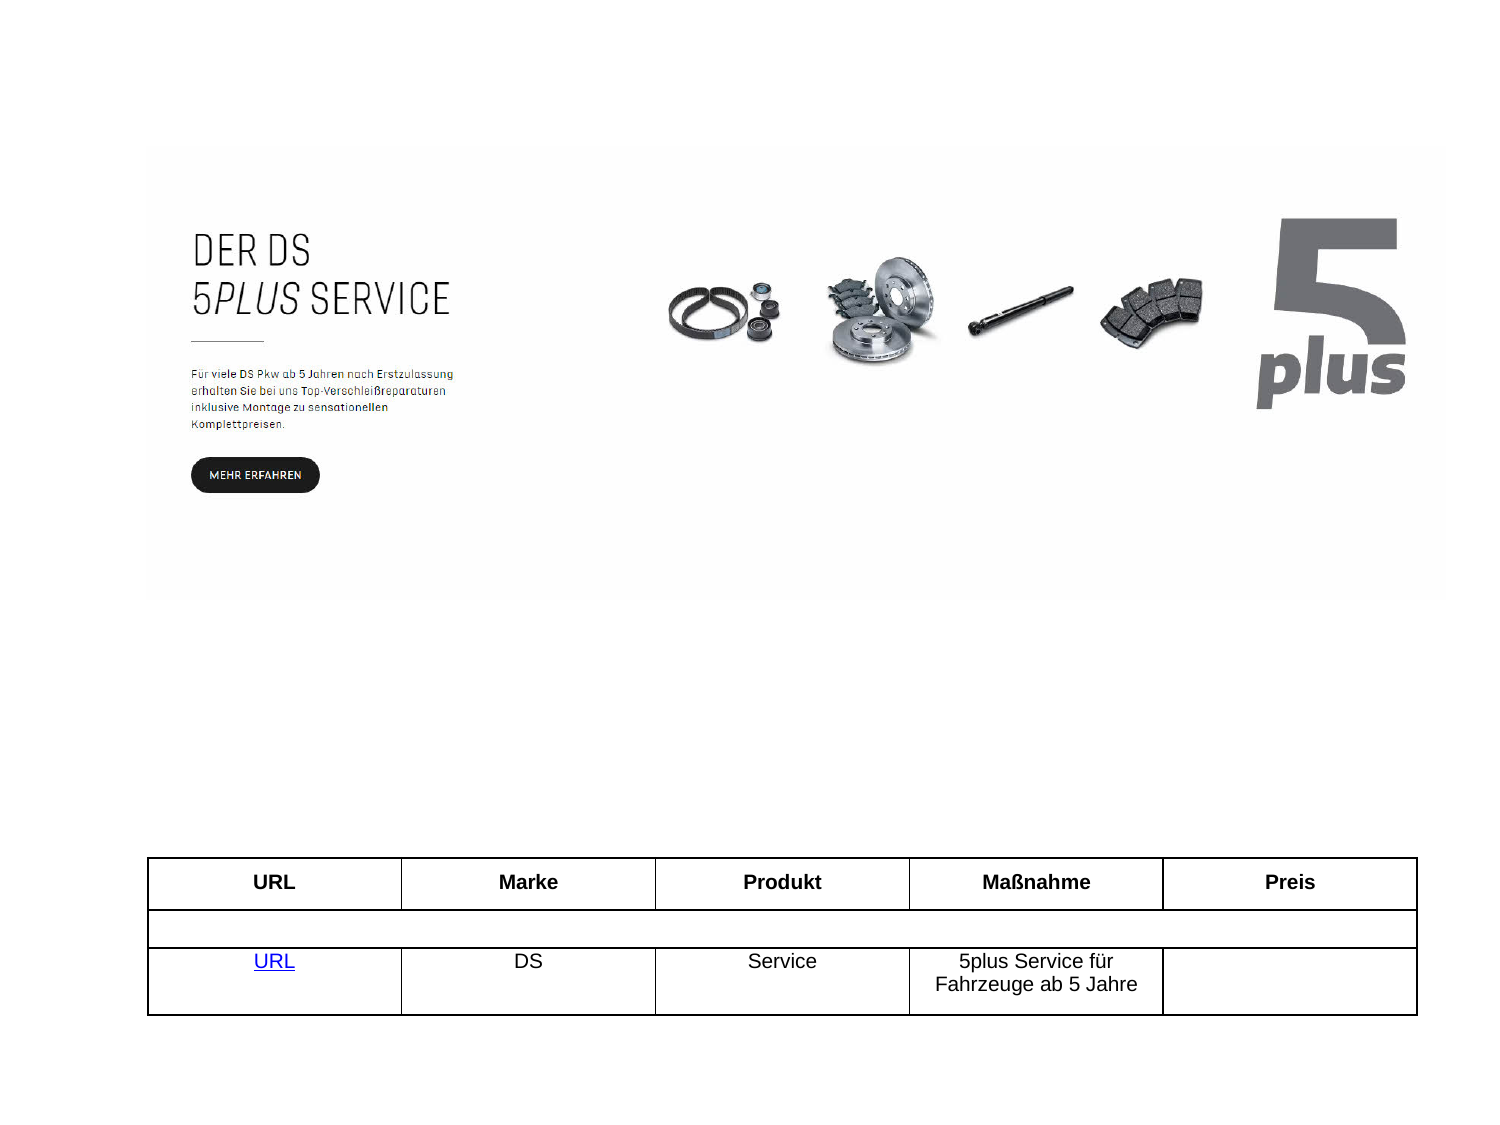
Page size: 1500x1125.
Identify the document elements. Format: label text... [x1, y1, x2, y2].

table_header Maßnahme [910, 859, 1162, 909]
table_cell [149, 911, 1416, 947]
table_header Marke [402, 859, 655, 909]
table_cell DS [402, 949, 655, 1014]
table_cell Service [656, 949, 909, 1014]
picture [145, 146, 1446, 601]
table_cell 5plus Service für Fahrzeuge ab 5 Jahre [910, 949, 1162, 1014]
table_header URL [149, 859, 401, 909]
table_cell [1164, 949, 1416, 1014]
table_header Preis [1164, 859, 1416, 909]
table_cell URL [149, 949, 401, 1014]
table_header Produkt [656, 859, 909, 909]
